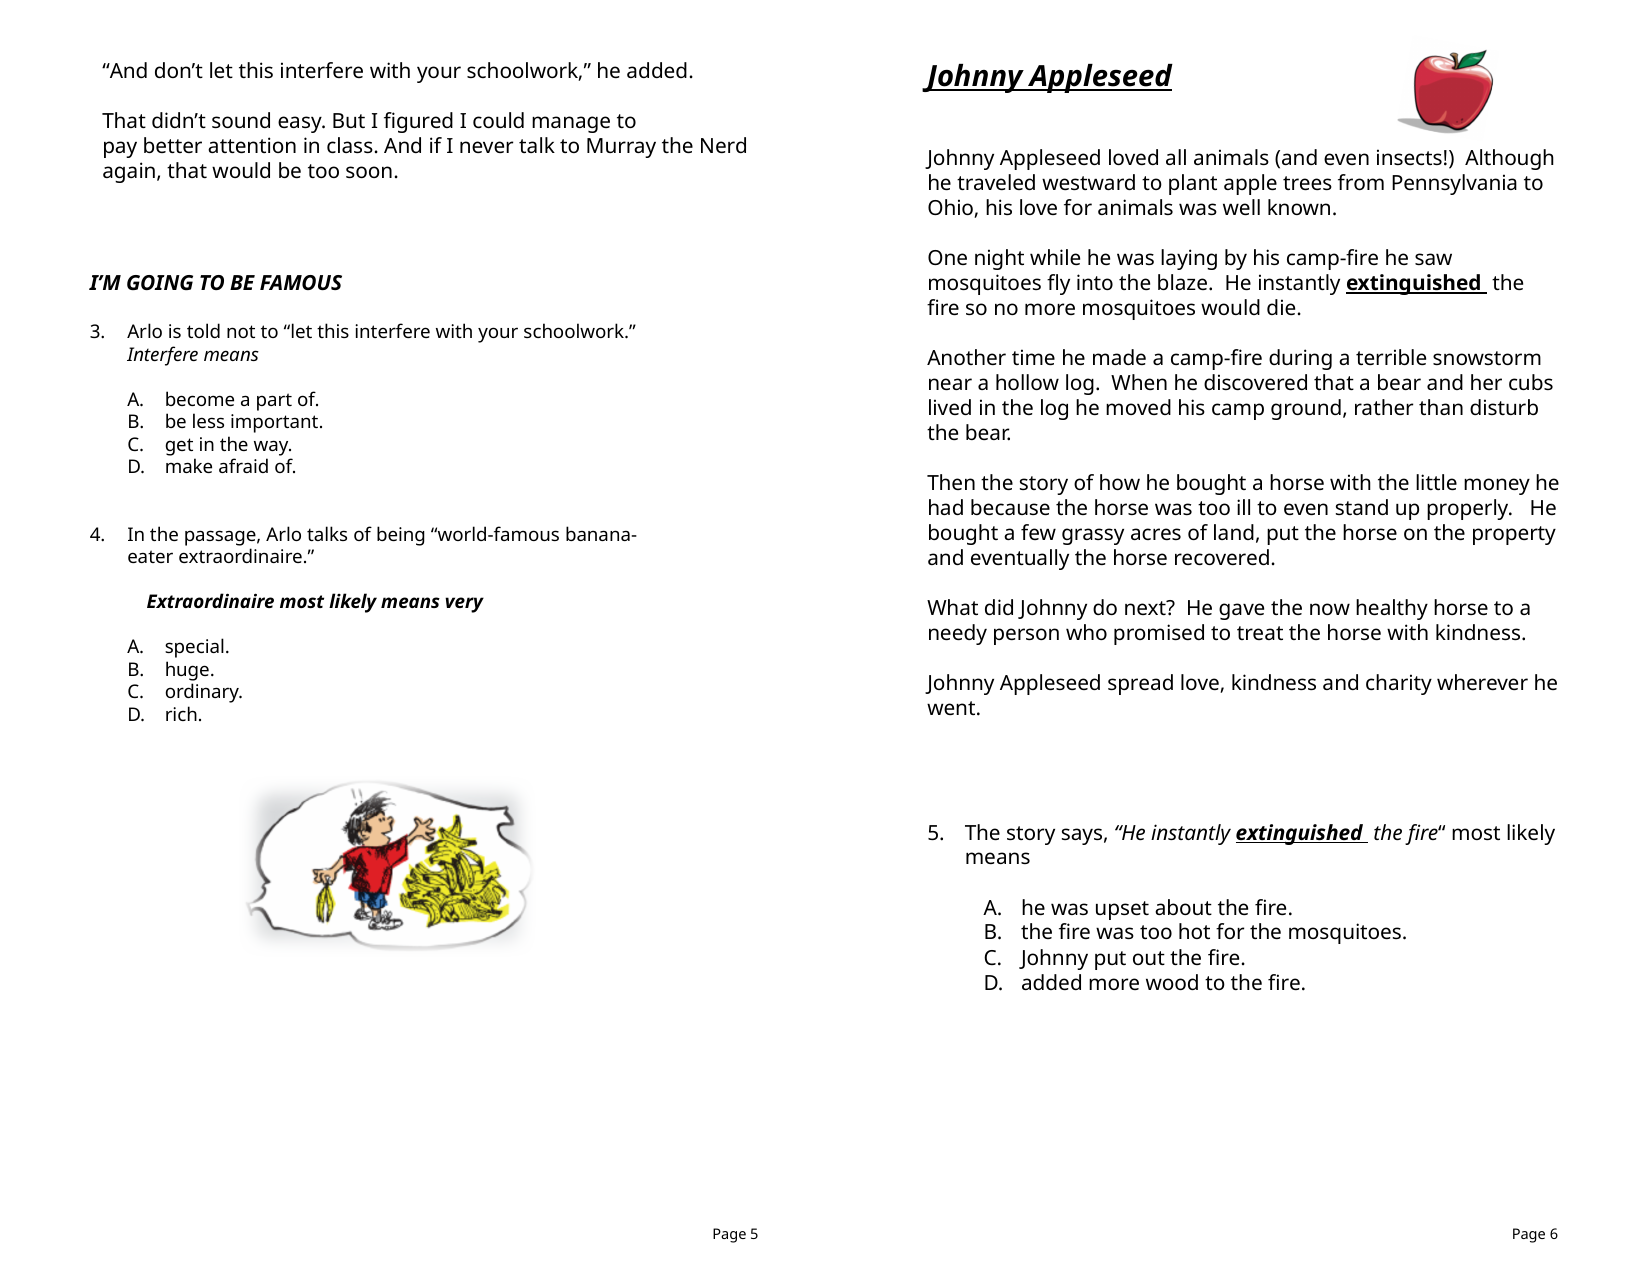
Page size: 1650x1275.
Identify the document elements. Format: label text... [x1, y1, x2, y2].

text_box Johnny Appleseed Johnny Appleseed loved all animals (and even insects!) Although he traveled westward to plant apple trees from Pennsylvania to Ohio, his love for animals was well known. One night while he was laying by his camp-fire he saw mosquitoes fly into the blaze. He instantly extinguished the fire so no more mosquitoes would die. Another time he made a camp-fire during a terrible snowstorm near a hollow log. When he discovered that a bear and her cubs lived in the log he moved his camp ground, rather than disturb the bear. Then the story of how he bought a horse with the little money he had because the horse was too ill to even stand up properly. He bought a few grassy acres of land, put the horse on the property and eventually the horse recovered. What did Johnny do next? He gave the now healthy horse to a needy person who promised to treat the horse with kindness. Johnny Appleseed spread love, kindness and charity wherever he went. The story says, “He instantly extinguished the fire“ most likely means he was upset about the fire. the fire was too hot for the mosquitoes. Johnny put out the fire. added more wood to the fire. [912, 49, 1575, 1002]
text_box Page 5 [675, 1217, 778, 1256]
picture [1397, 36, 1498, 140]
text_box Page 6 [1474, 1217, 1573, 1256]
text_box “And don’t let this interfere with your schoolwork,” he added. That didn’t sound easy. But I figured I could manage to pay better attention in class. And if I never talk to Murray the Nerd again, that would be too soon. [87, 50, 788, 190]
picture [237, 774, 538, 960]
text_box I’M GOING TO BE FAMOUS Arlo is told not to “let this interfere with your schoolwork.” Interfere means become a part of. be less important. get in the way. make afraid of. In the passage, Arlo talks of being “world-famous banana-eater extraordinaire.” Extraordinaire most likely means very special. huge. ordinary. rich. [74, 262, 675, 733]
